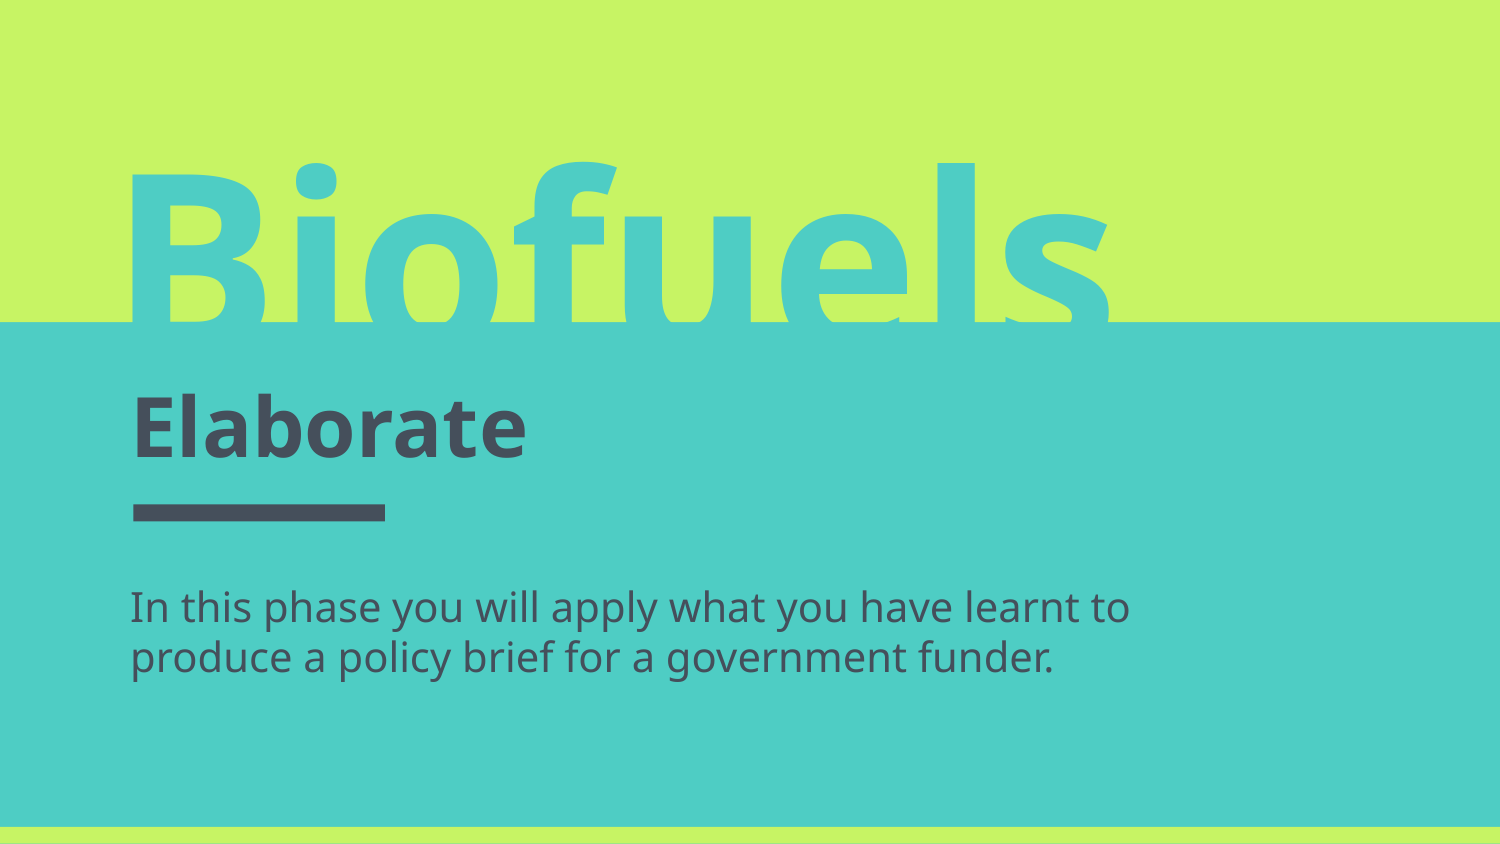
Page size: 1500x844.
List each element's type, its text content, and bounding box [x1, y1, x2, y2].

list In this phase you will apply what you have learnt to produce a policy brief for a government funder. [115, 565, 1209, 799]
text_box [133, 504, 385, 522]
title Biofuels [95, 228, 1234, 419]
subtitle Elaborate [115, 358, 1000, 462]
text_box [0, 0, 1500, 323]
